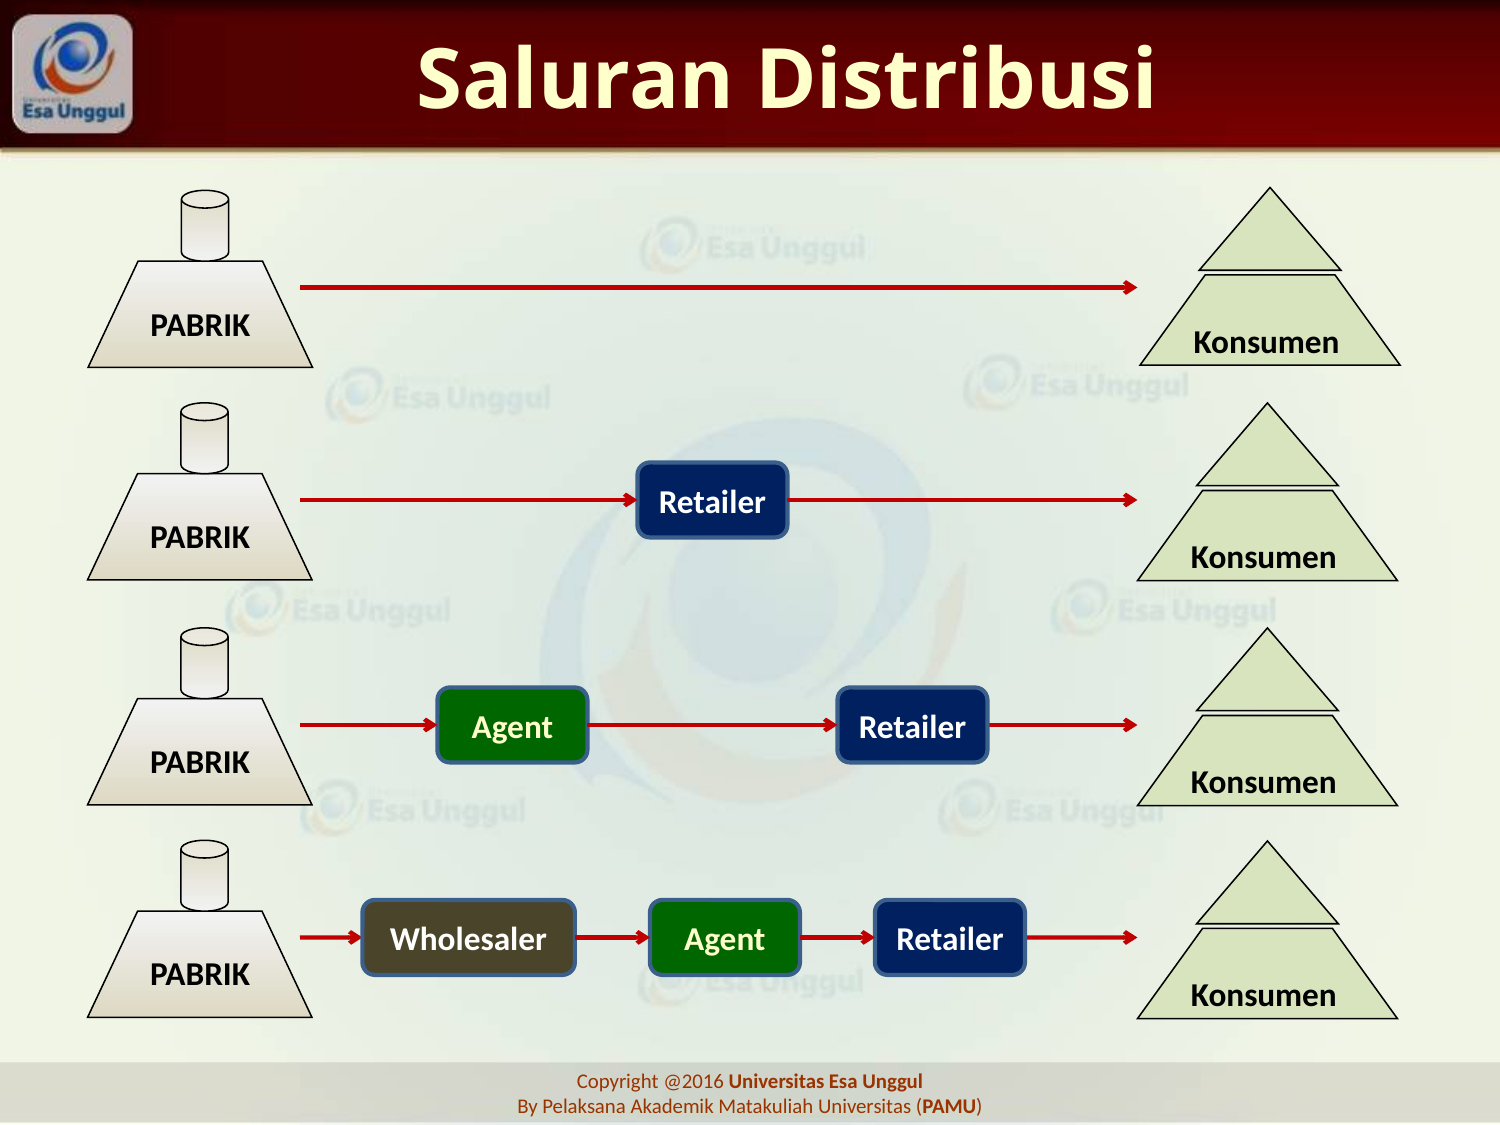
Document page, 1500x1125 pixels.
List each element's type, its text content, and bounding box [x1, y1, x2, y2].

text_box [87, 190, 313, 368]
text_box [1137, 840, 1398, 1022]
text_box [1137, 627, 1398, 809]
text_box Retailer [635, 460, 790, 540]
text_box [87, 840, 313, 1018]
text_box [87, 627, 313, 806]
title Saluran Distribusi [137, 0, 1438, 150]
text_box Agent [647, 897, 803, 978]
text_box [1139, 187, 1401, 369]
text_box Retailer [872, 897, 1028, 978]
text_box Agent [435, 685, 590, 765]
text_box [1137, 402, 1398, 584]
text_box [87, 402, 313, 581]
picture [0, 0, 1500, 1125]
text_box Wholesaler [360, 897, 577, 978]
text_box Retailer [835, 685, 990, 765]
